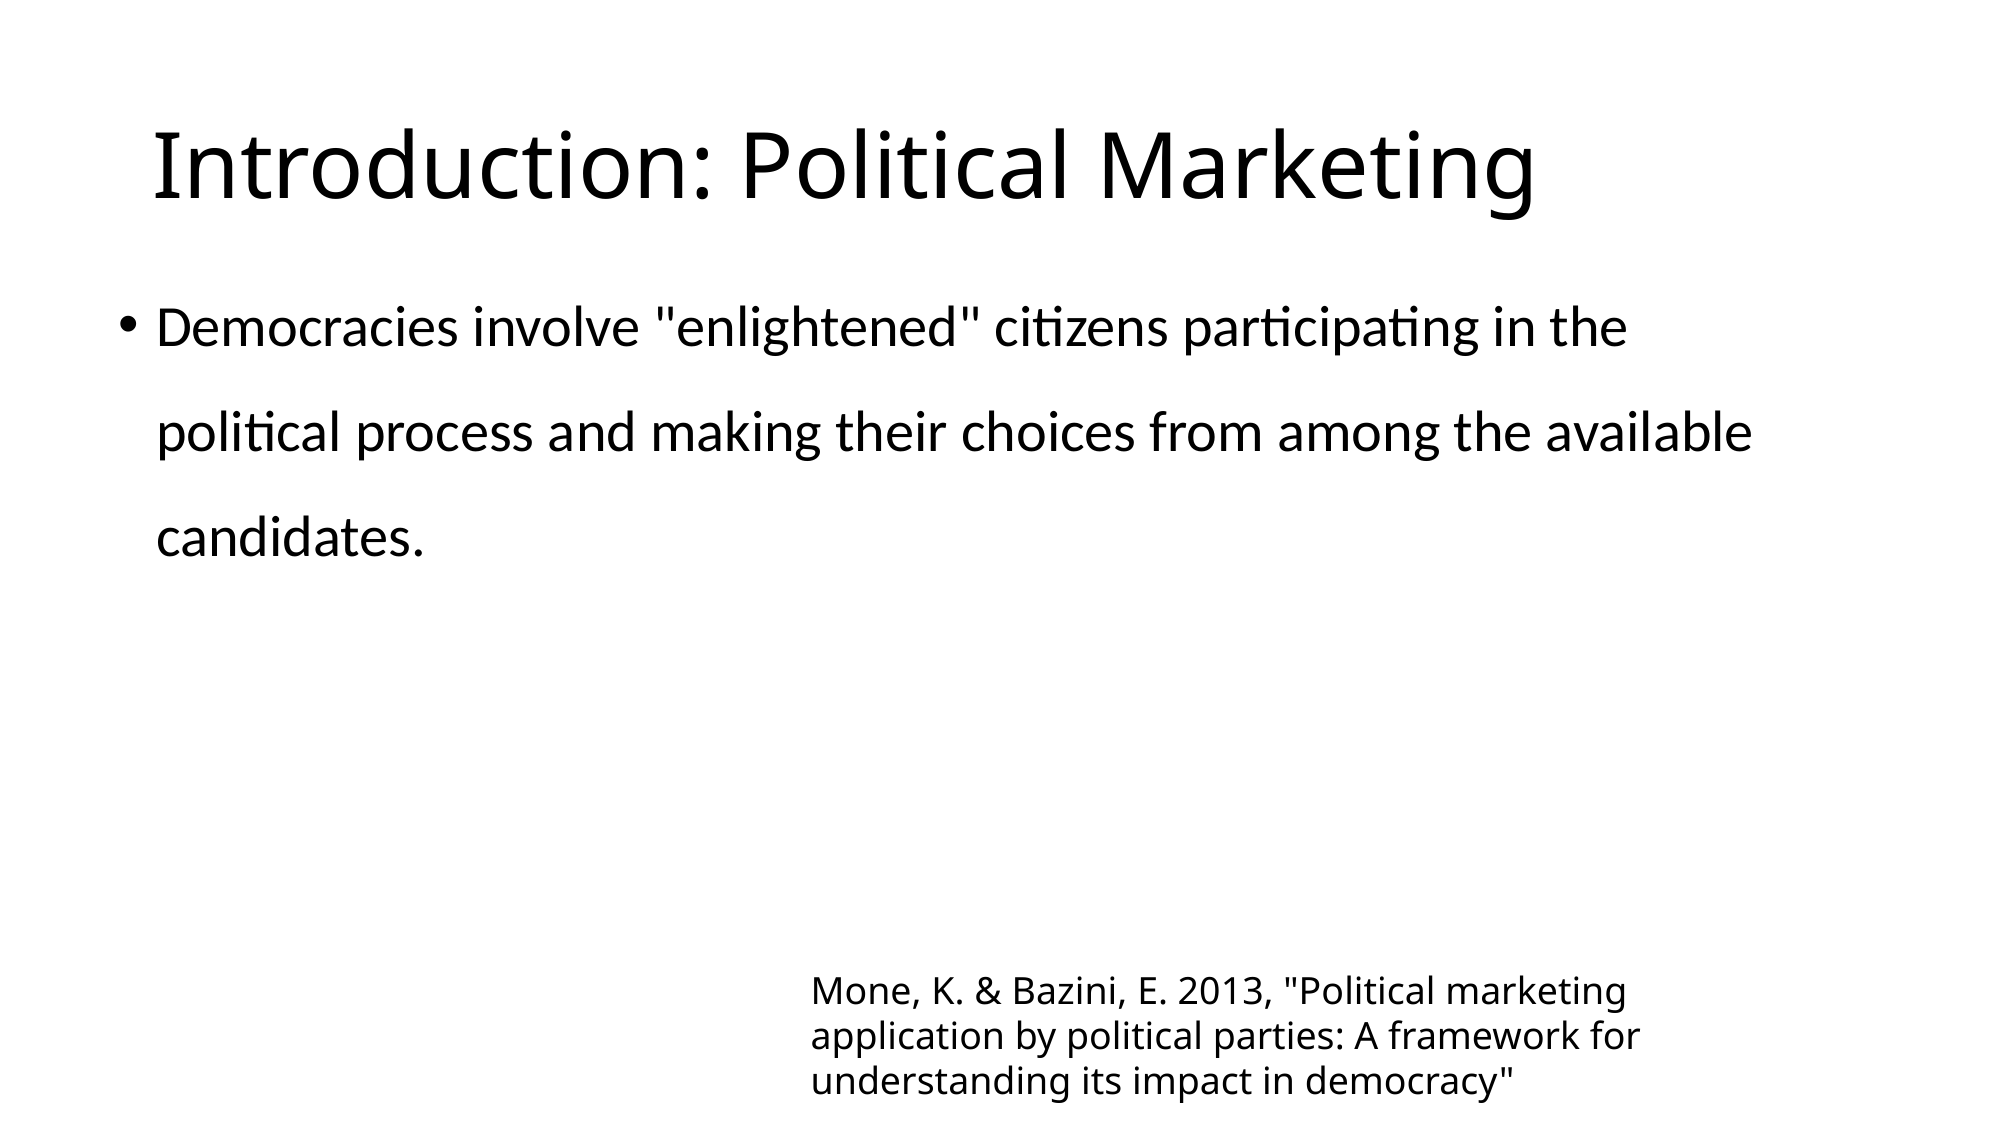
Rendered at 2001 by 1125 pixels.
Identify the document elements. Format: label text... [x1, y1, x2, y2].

list Democracies involve "enlightened" citizens participating in the political process and making their choices from among the available candidates. [103, 245, 1829, 960]
title Introduction: Political Marketing [137, 59, 1863, 278]
text_box Mone, K. & Bazini, E. 2013, "Political marketing application by political parties: A framework for understanding its impact in democracy" [795, 959, 1796, 1110]
